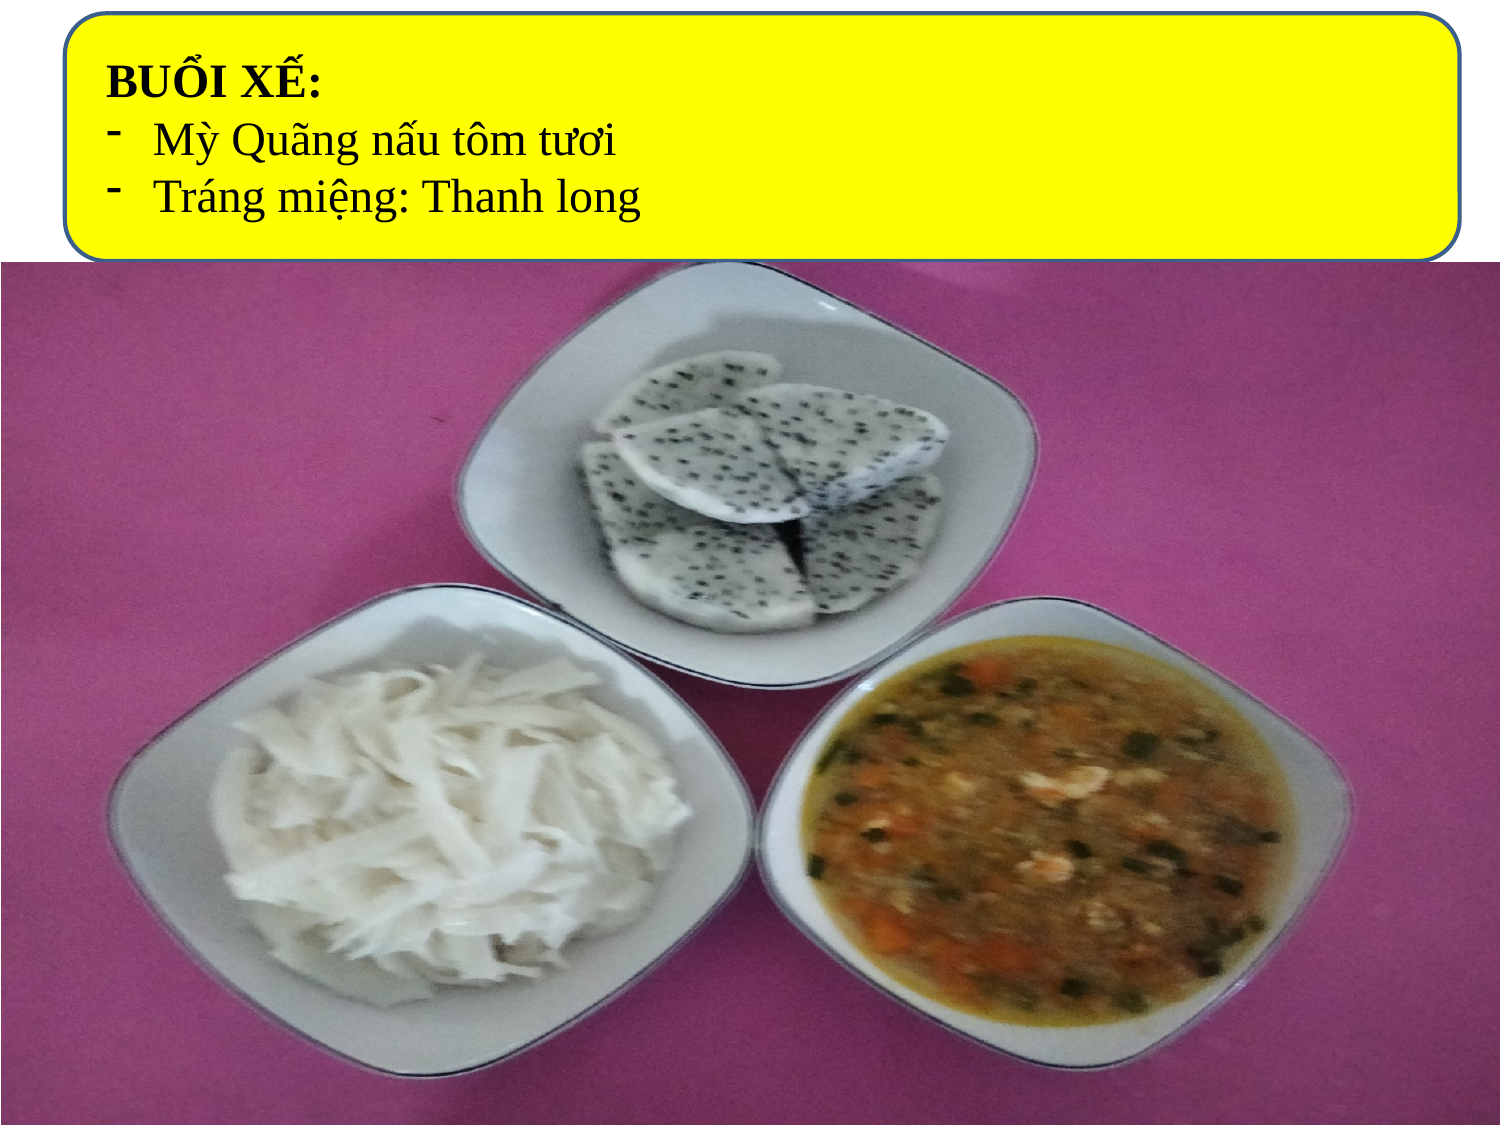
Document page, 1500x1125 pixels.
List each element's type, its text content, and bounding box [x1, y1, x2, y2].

picture [0, 260, 1500, 1125]
text_box BUỔI XẾ: Mỳ Quãng nấu tôm tươi Tráng miệng: Thanh long [91, 42, 1460, 230]
text_box [62, 11, 1462, 258]
